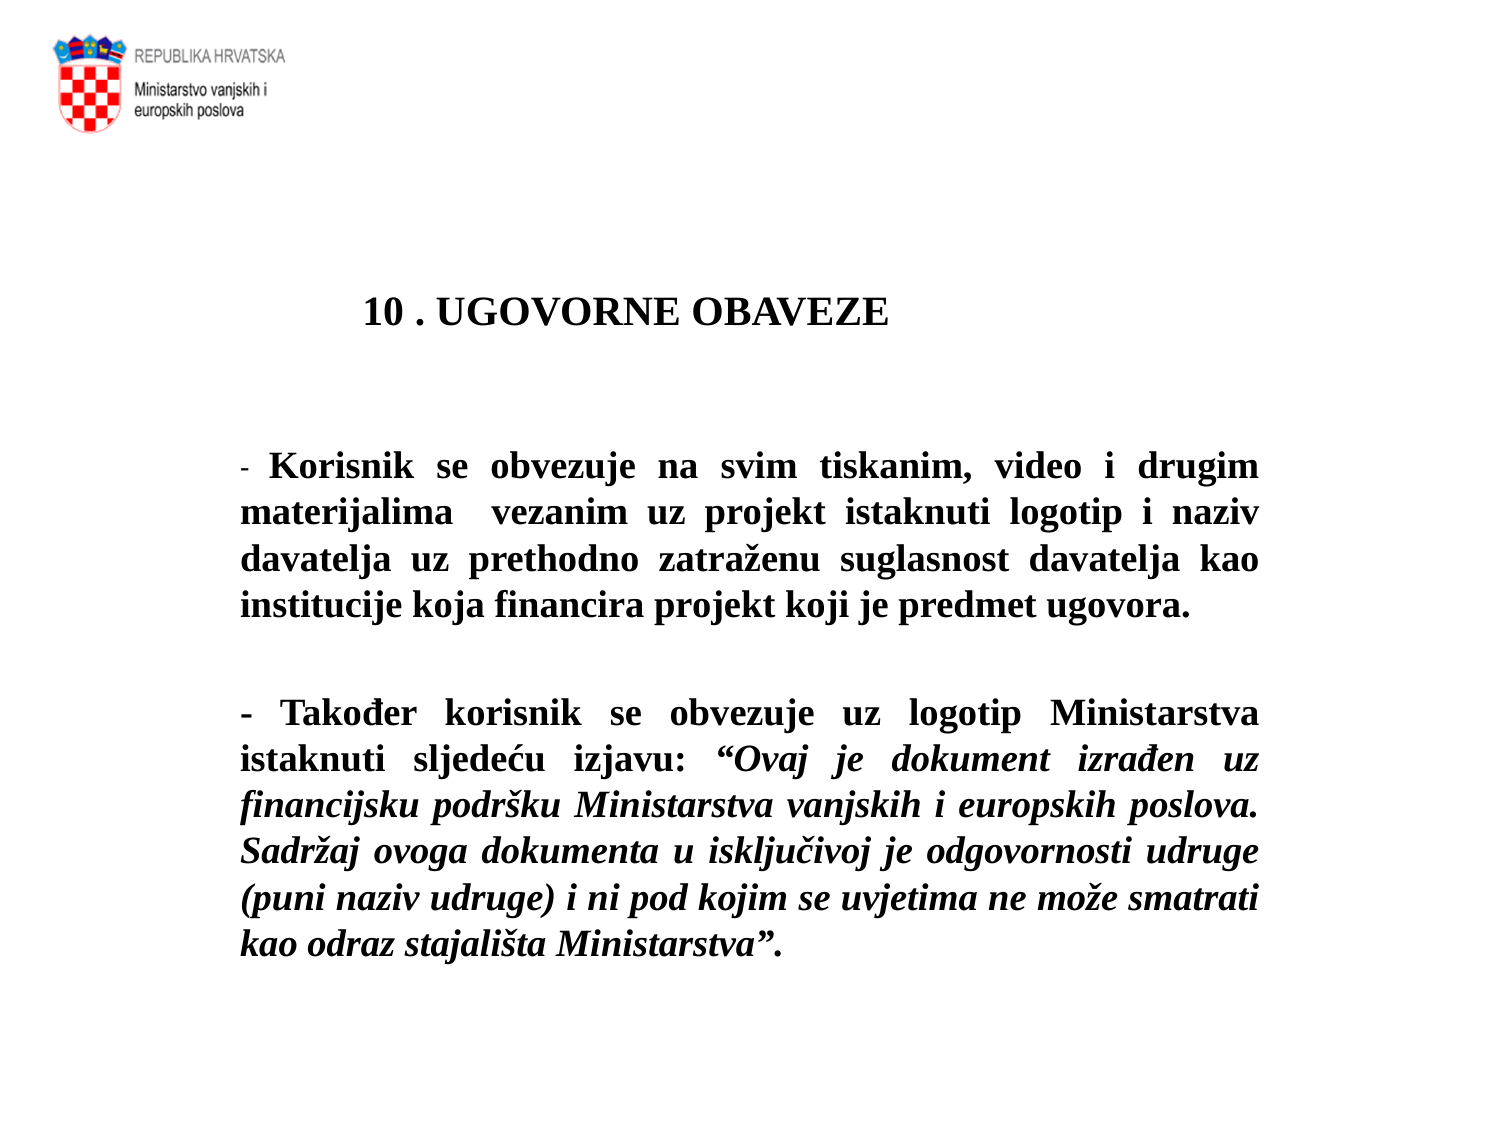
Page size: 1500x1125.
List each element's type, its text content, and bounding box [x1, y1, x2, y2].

subtitle - Korisnik se obvezuje na svim tiskanim, video i drugim materijalima vezanim uz projekt istaknuti logotip i naziv davatelja uz prethodno zatraženu suglasnost davatelja kao institucije koja financira projekt koji je predmet ugovora. - Također korisnik se obvezuje uz logotip Ministarstva istaknuti sljedeću izjavu: “Ovaj je dokument izrađen uz financijsku podršku Ministarstva vanjskih i europskih poslova. Sadržaj ovoga dokumenta u isključivoj je odgovornosti udruge (puni naziv udruge) i ni pod kojim se uvjetima ne može smatrati kao odraz stajališta Ministarstva”. [225, 432, 1275, 1000]
title 10 . UGOVORNE OBAVEZE [112, 208, 1140, 409]
picture [46, 30, 302, 141]
